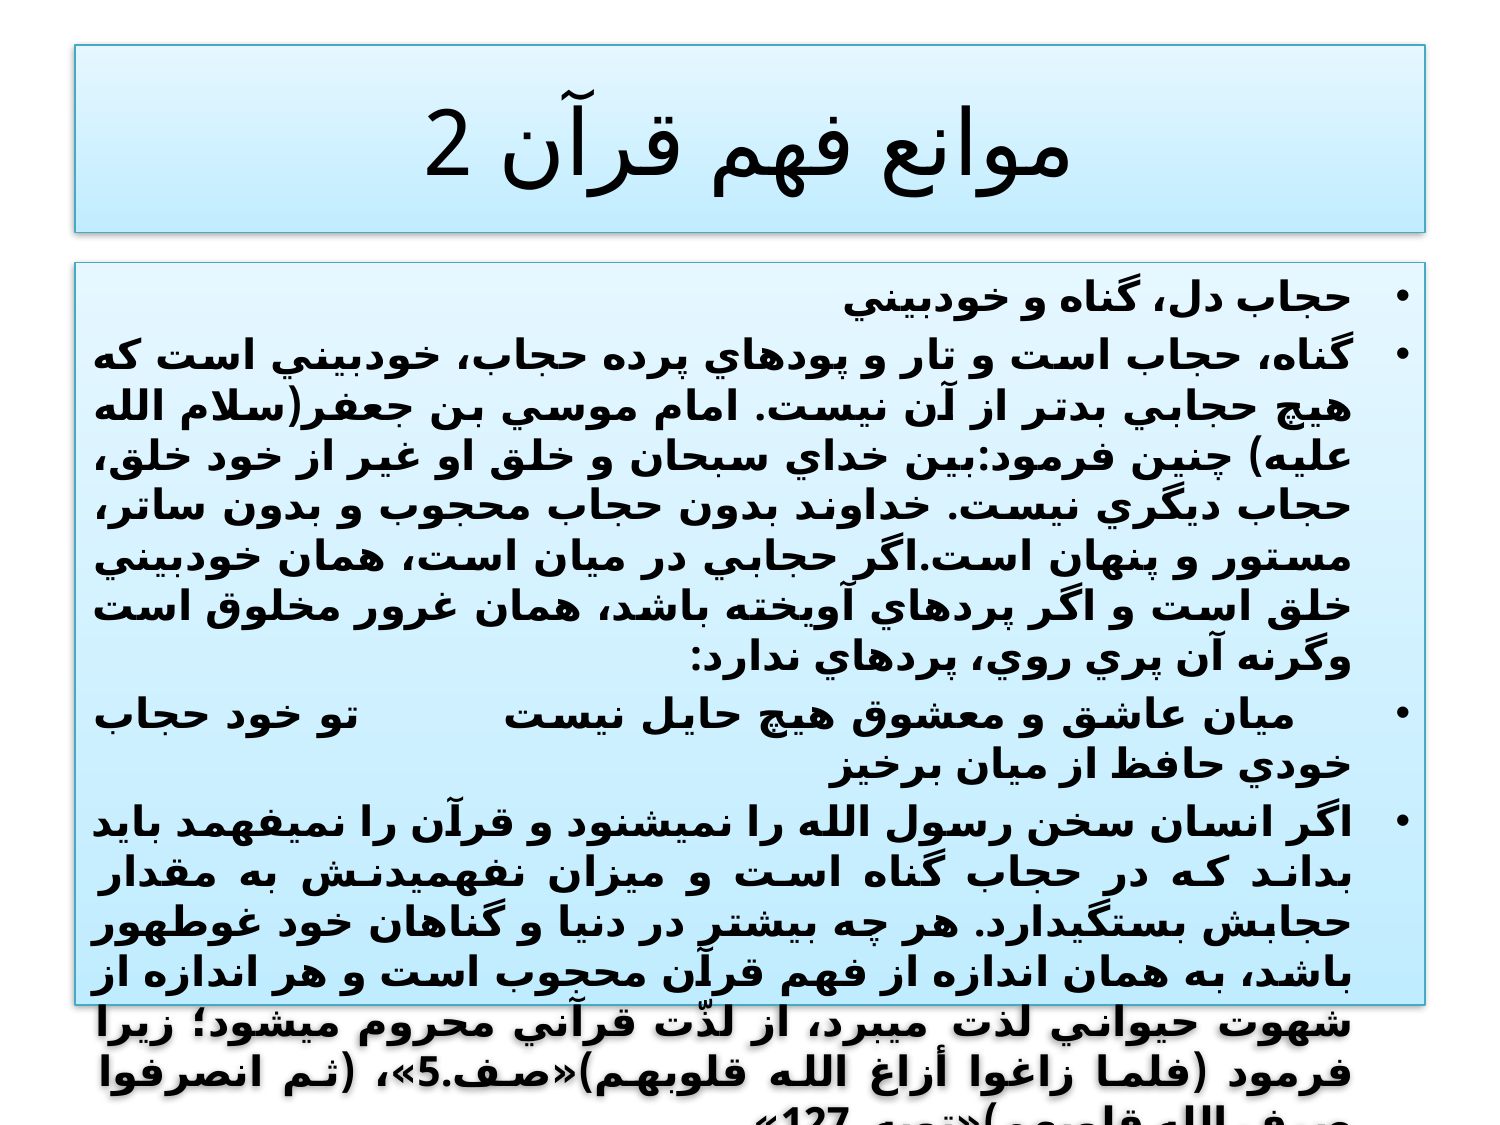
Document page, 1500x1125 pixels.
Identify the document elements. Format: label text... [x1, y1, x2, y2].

list حجاب دل، گناه و خودبيني گناه، حجاب است و تار و پودهاي پرده حجاب، خودبيني است كه هيچ حجابي بدتر از آن نيست. امام موسي بن جعفر(سلام الله عليه) چنين فرمود:بين خداي سبحان و خلق او غير از خود خلق، حجاب ديگري نيست. خداوند بدون حجاب محجوب و بدون ساتر، مستور و پنهان است.اگر حجابي در ميان است، همان خودبيني خلق است و اگر پرده‏اي آويخته باشد، همان غرور مخلوق است وگرنه آن پري روي، پرده‏اي ندارد: ميان عاشق و معشوق هيچ حايل نيست تو خود حجاب خودي حافظ از ميان برخيز اگر انسان سخن رسول الله را نمي‏شنود و قرآن را نمي‏فهمد بايد بداند كه در حجاب گناه است و ميزان نفهميدنش به مقدار حجابش بستگي‏دارد. هر چه بيشتر در دنيا و گناهان خود غوطه‏ور باشد، به همان اندازه از فهم قرآن محجوب است و هر اندازه از شهوت حيواني لذت مي‏برد، از لذّت قرآني محروم مي‏شود؛ زيرا فرمود (فلما زاغوا أزاغ الله قلوبهم)«صف.5»، (ثم انصرفوا صرف الله قلوبهم)«توبه .127» [74, 262, 1426, 1006]
title موانع فهم قرآن 2 [74, 44, 1426, 233]
